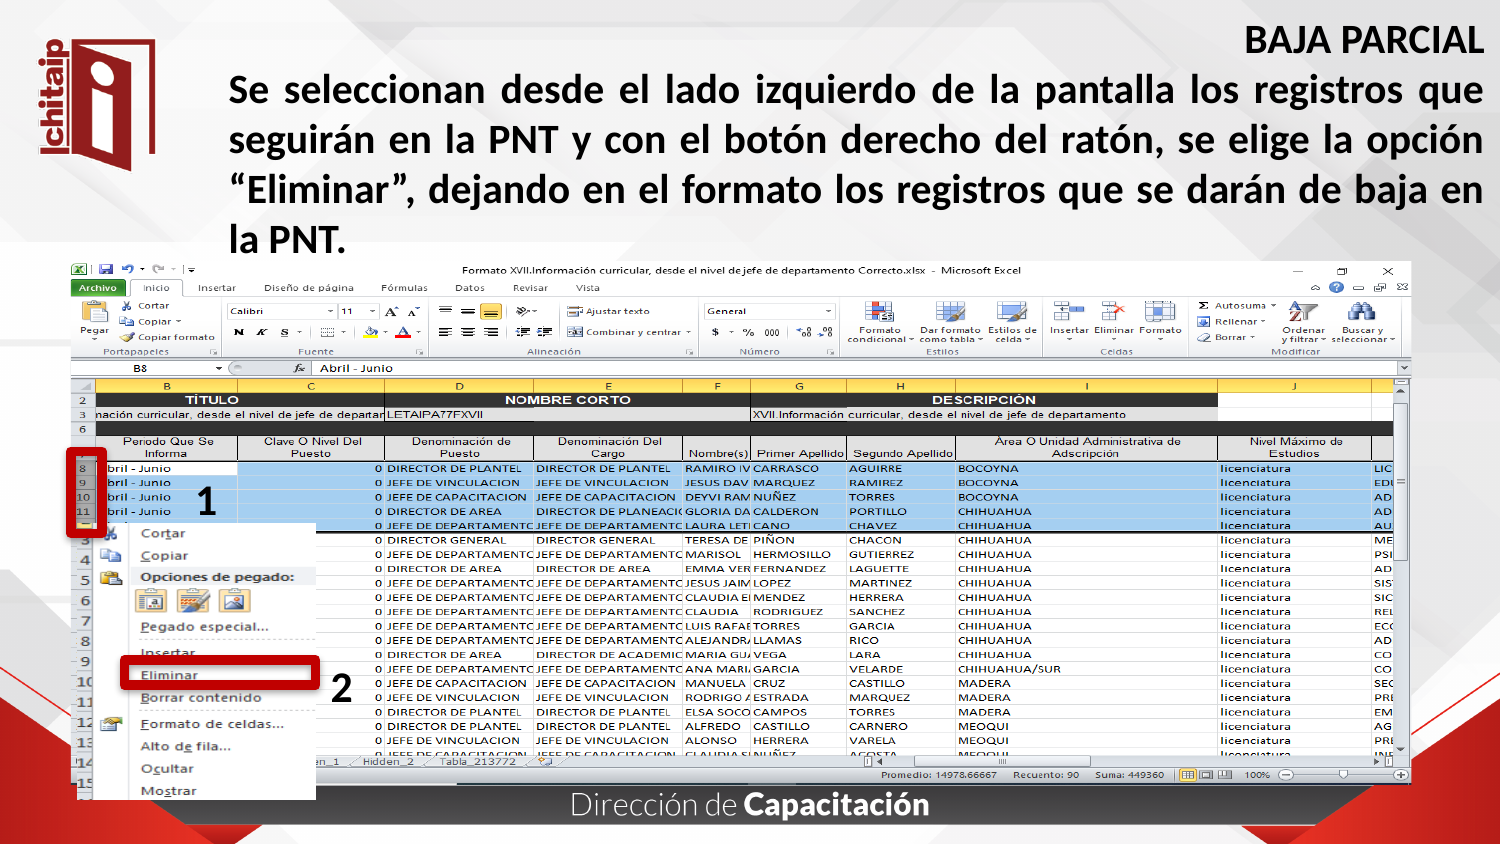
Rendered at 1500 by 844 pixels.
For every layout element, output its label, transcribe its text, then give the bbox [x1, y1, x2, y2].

picture [0, 0, 1500, 844]
text_box BAJA PARCIAL Se seleccionan desde el lado izquierdo de la pantalla los registros que seguirán en la PNT y con el botón derecho del ratón, se elige la opción “Eliminar”, dejando en el formato los registros que se darán de baja en la PNT. [213, 3, 1500, 269]
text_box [70, 261, 1412, 801]
